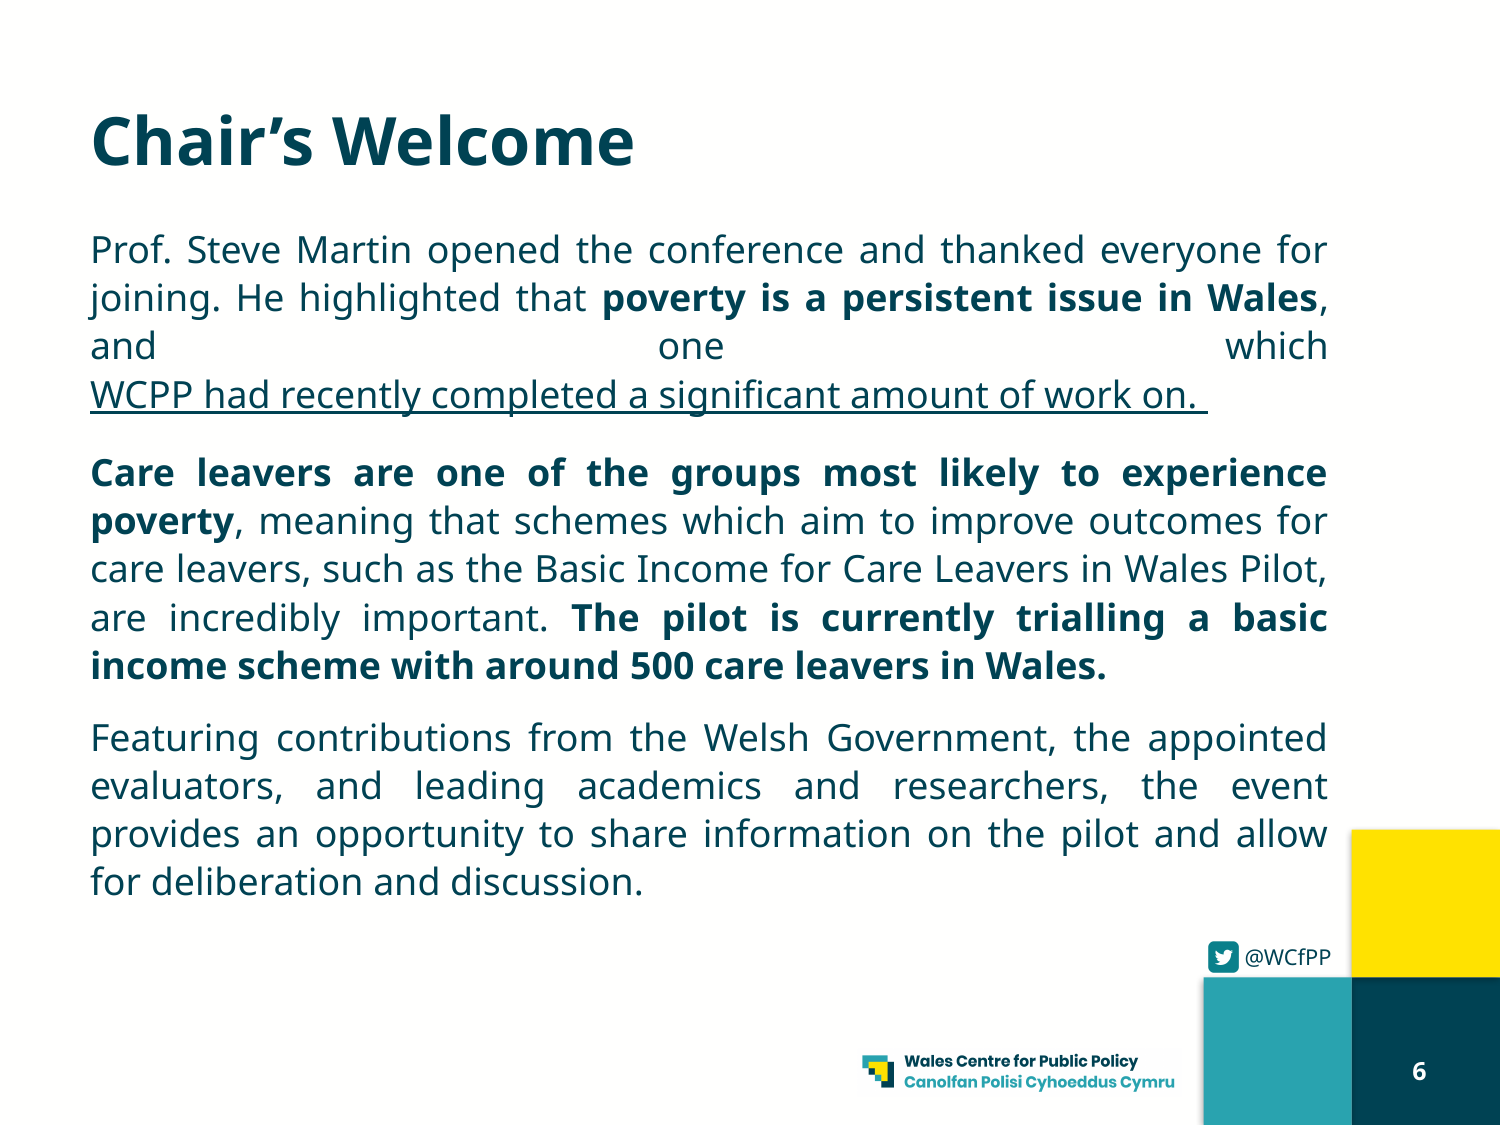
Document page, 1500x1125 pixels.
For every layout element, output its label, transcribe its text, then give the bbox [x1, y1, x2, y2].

picture [857, 1048, 1091, 1097]
slide_number 6 [1091, 1042, 1442, 1103]
list Prof. Steve Martin opened the conference and thanked everyone for joining. He highlighted that poverty is a persistent issue in Wales, and one which WCPP had recently completed a significant amount of work on. Care leavers are one of the groups most likely to experience poverty, meaning that schemes which aim to improve outcomes for care leavers, such as the Basic Income for Care Leavers in Wales Pilot, are incredibly important. The pilot is currently trialling a basic income scheme with around 500 care leavers in Wales. Featuring contributions from the Welsh Government, the appointed evaluators, and leading academics and researchers, the event provides an opportunity to share information on the pilot and allow for deliberation and discussion. [75, 215, 1345, 958]
title Chair’s Welcome [75, 45, 1425, 233]
